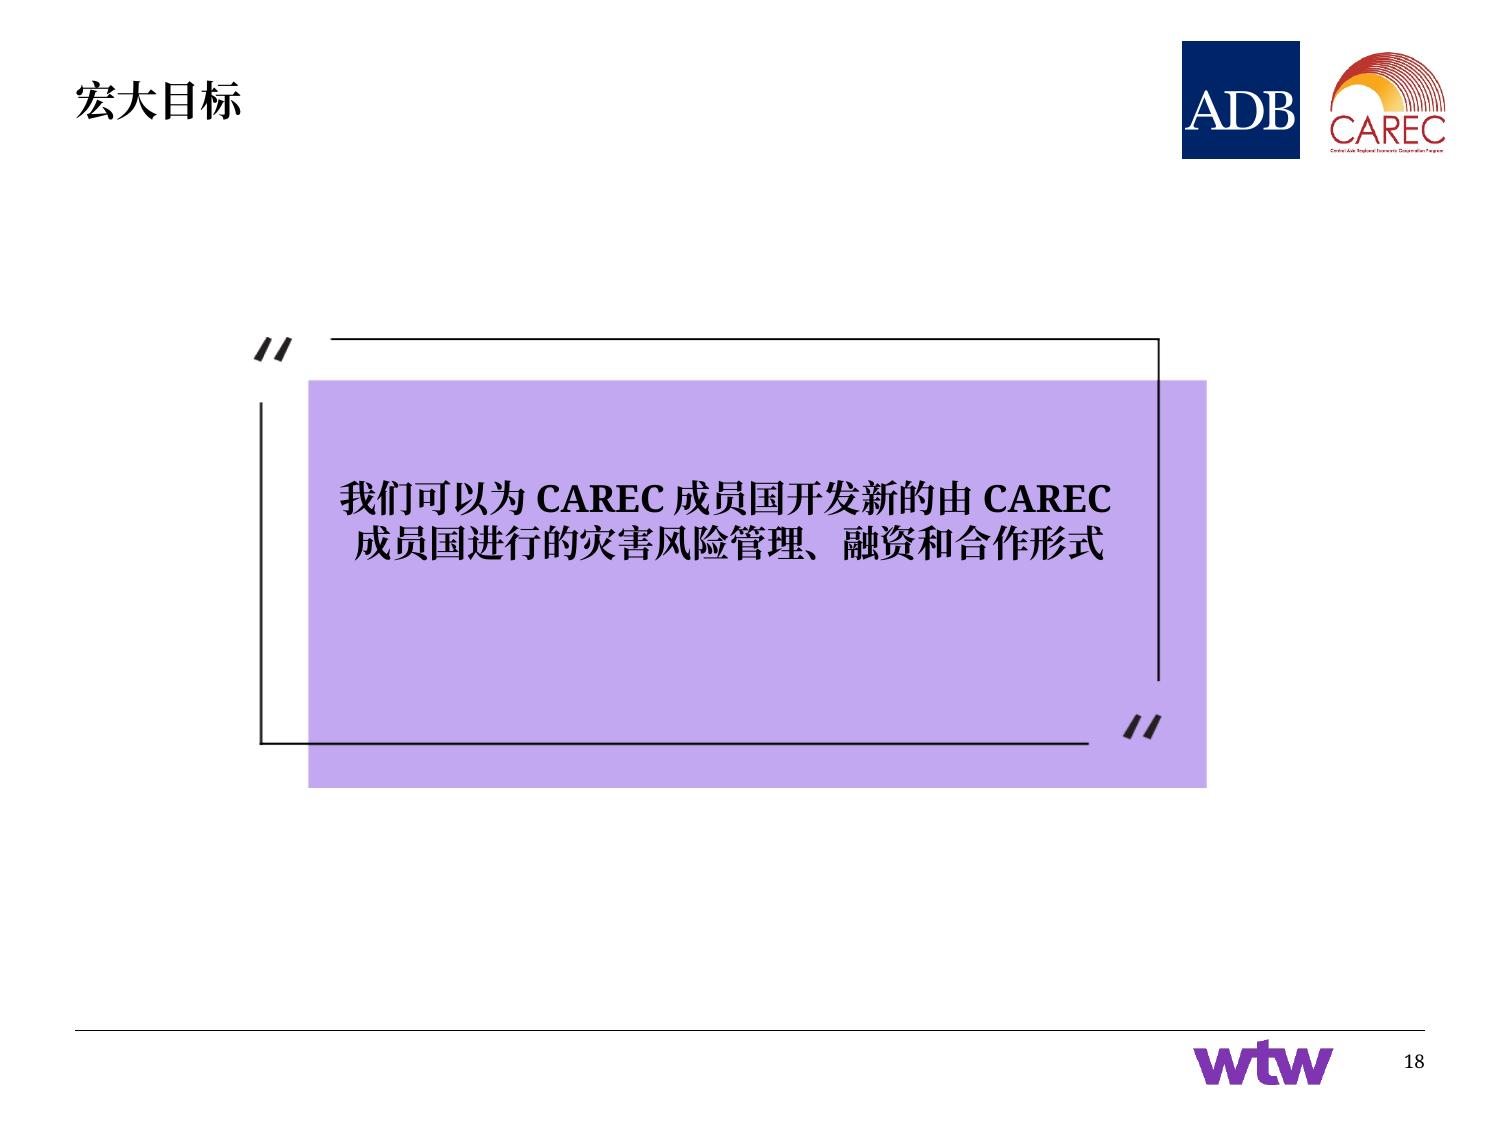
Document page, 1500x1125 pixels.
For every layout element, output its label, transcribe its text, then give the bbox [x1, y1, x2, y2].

picture [1182, 126, 1300, 159]
picture [1182, 41, 1300, 75]
picture [1184, 1030, 1342, 1094]
slide_number 18 [1362, 1050, 1425, 1073]
title 宏大目标 [75, 75, 1425, 126]
picture [253, 337, 1207, 788]
picture [1328, 40, 1447, 159]
